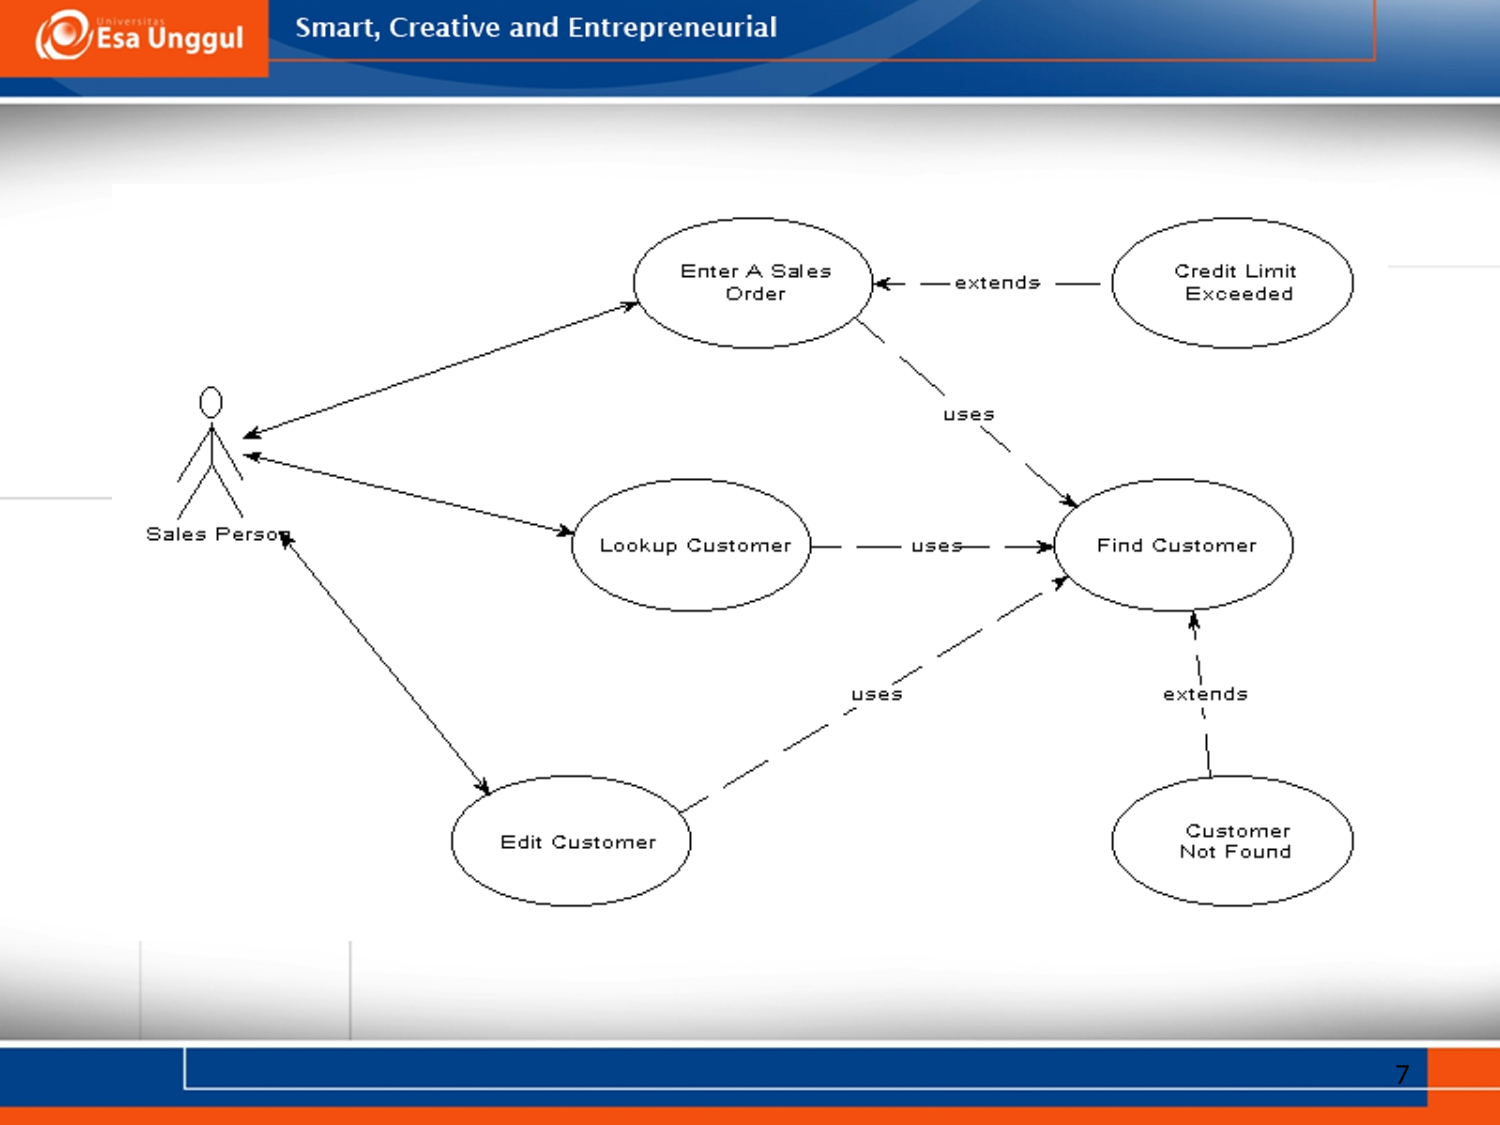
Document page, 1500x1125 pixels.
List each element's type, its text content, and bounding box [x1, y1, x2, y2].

picture [0, 0, 1500, 1125]
slide_number 7 [1074, 1042, 1425, 1103]
